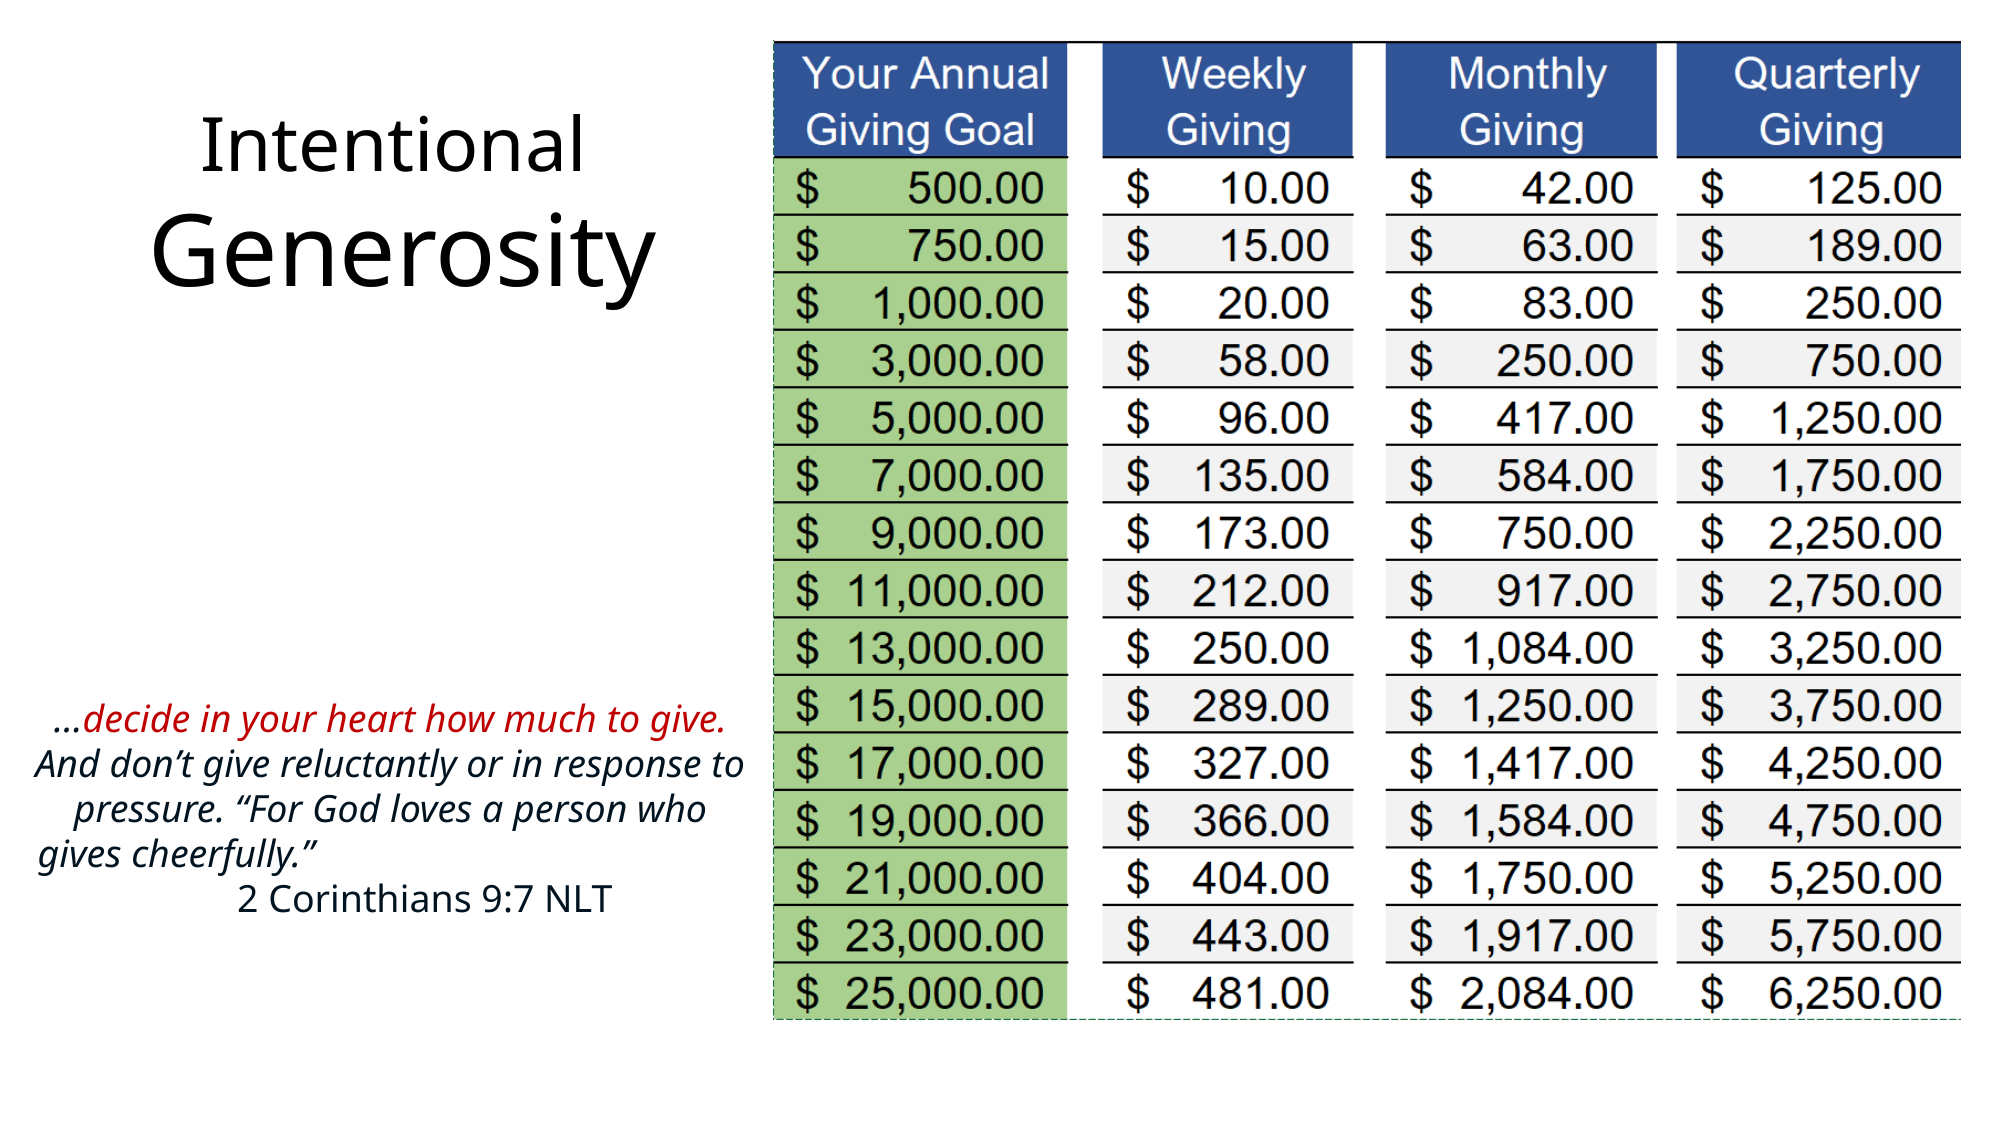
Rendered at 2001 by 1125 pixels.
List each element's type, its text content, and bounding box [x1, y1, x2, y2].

text_box Intentional Generosity [134, 89, 672, 315]
text_box …decide in your heart how much to give. And don’t give reluctantly or in response to pressure. “For God loves a person who gives cheerfully.” 2 Corinthians 9:7 NLT [20, 687, 762, 927]
picture [773, 40, 1961, 1020]
